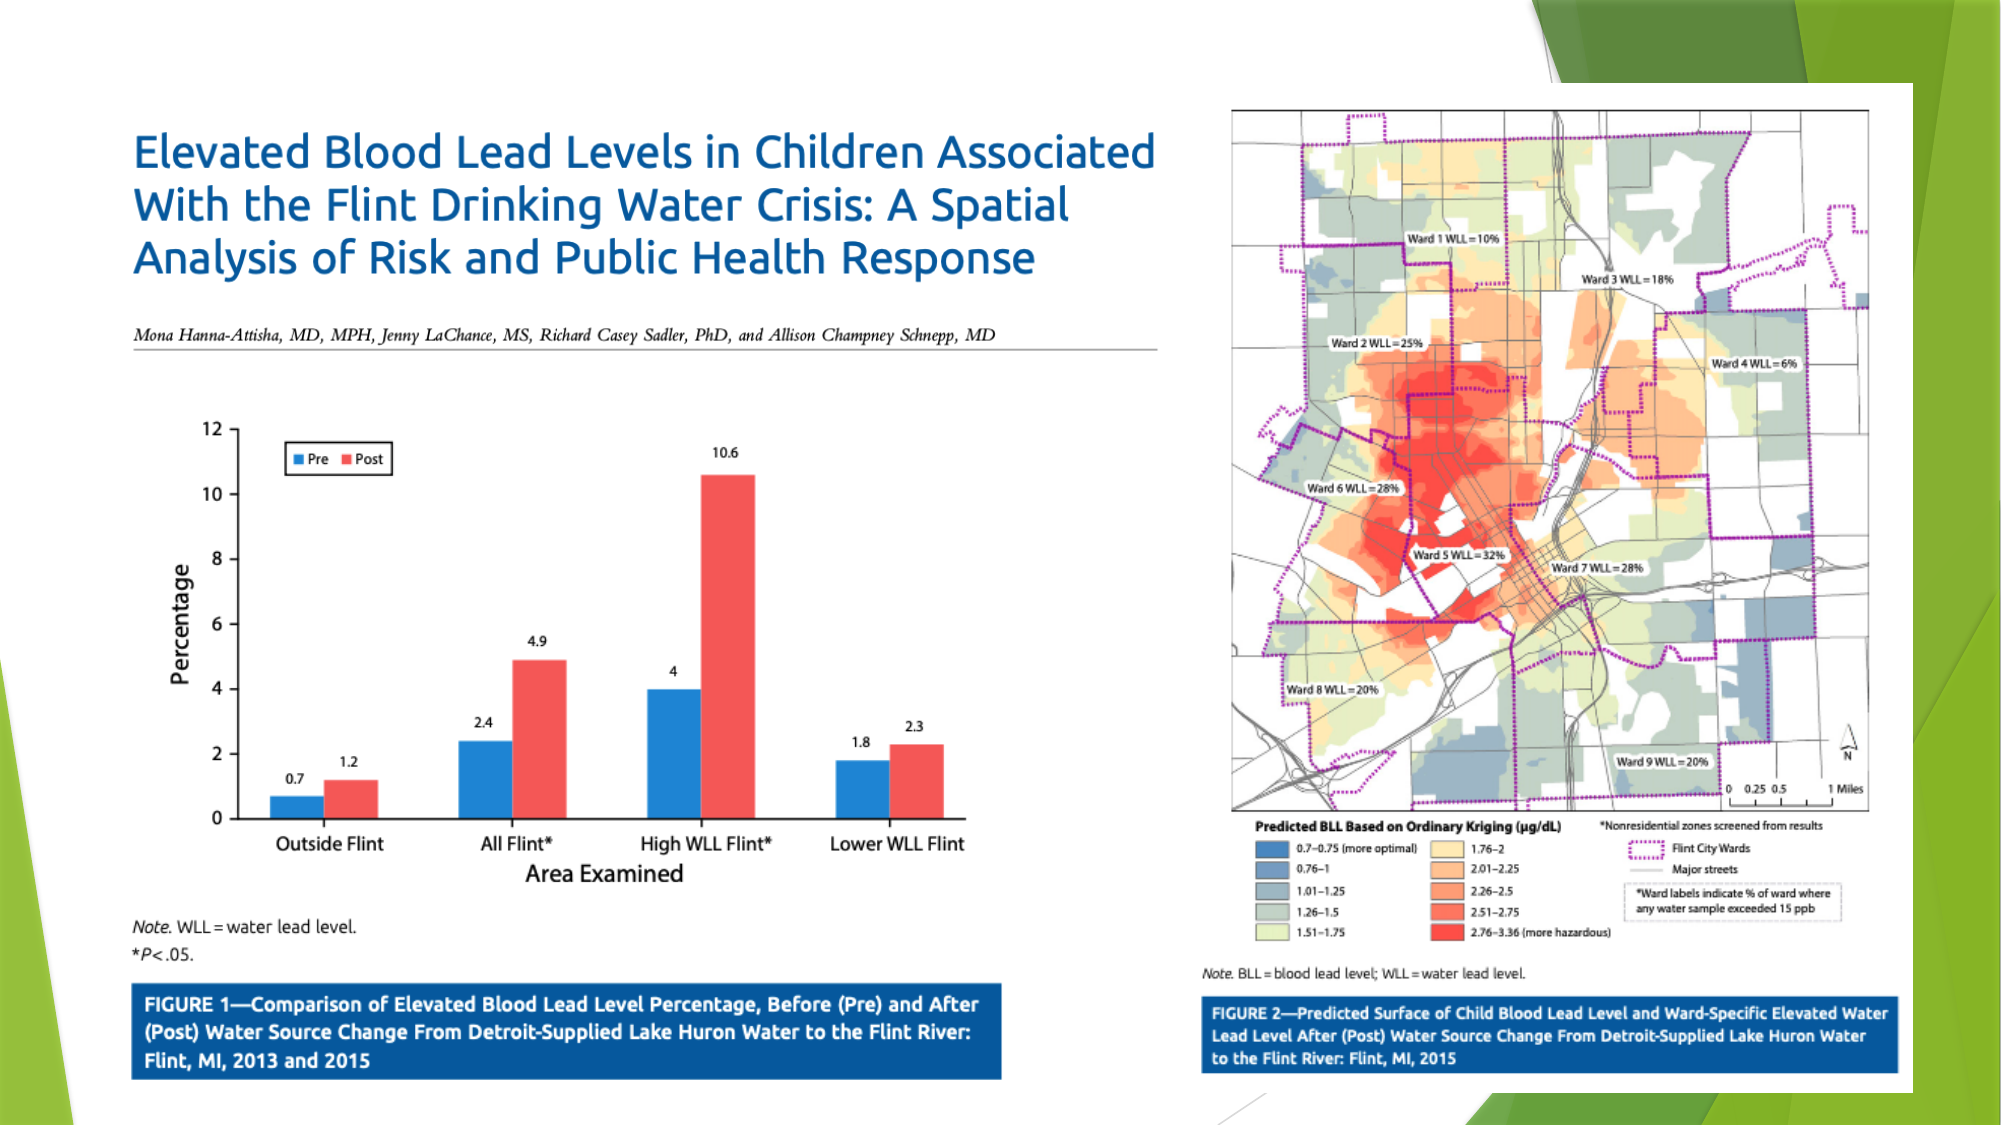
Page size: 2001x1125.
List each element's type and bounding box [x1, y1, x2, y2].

picture [113, 82, 1913, 1093]
